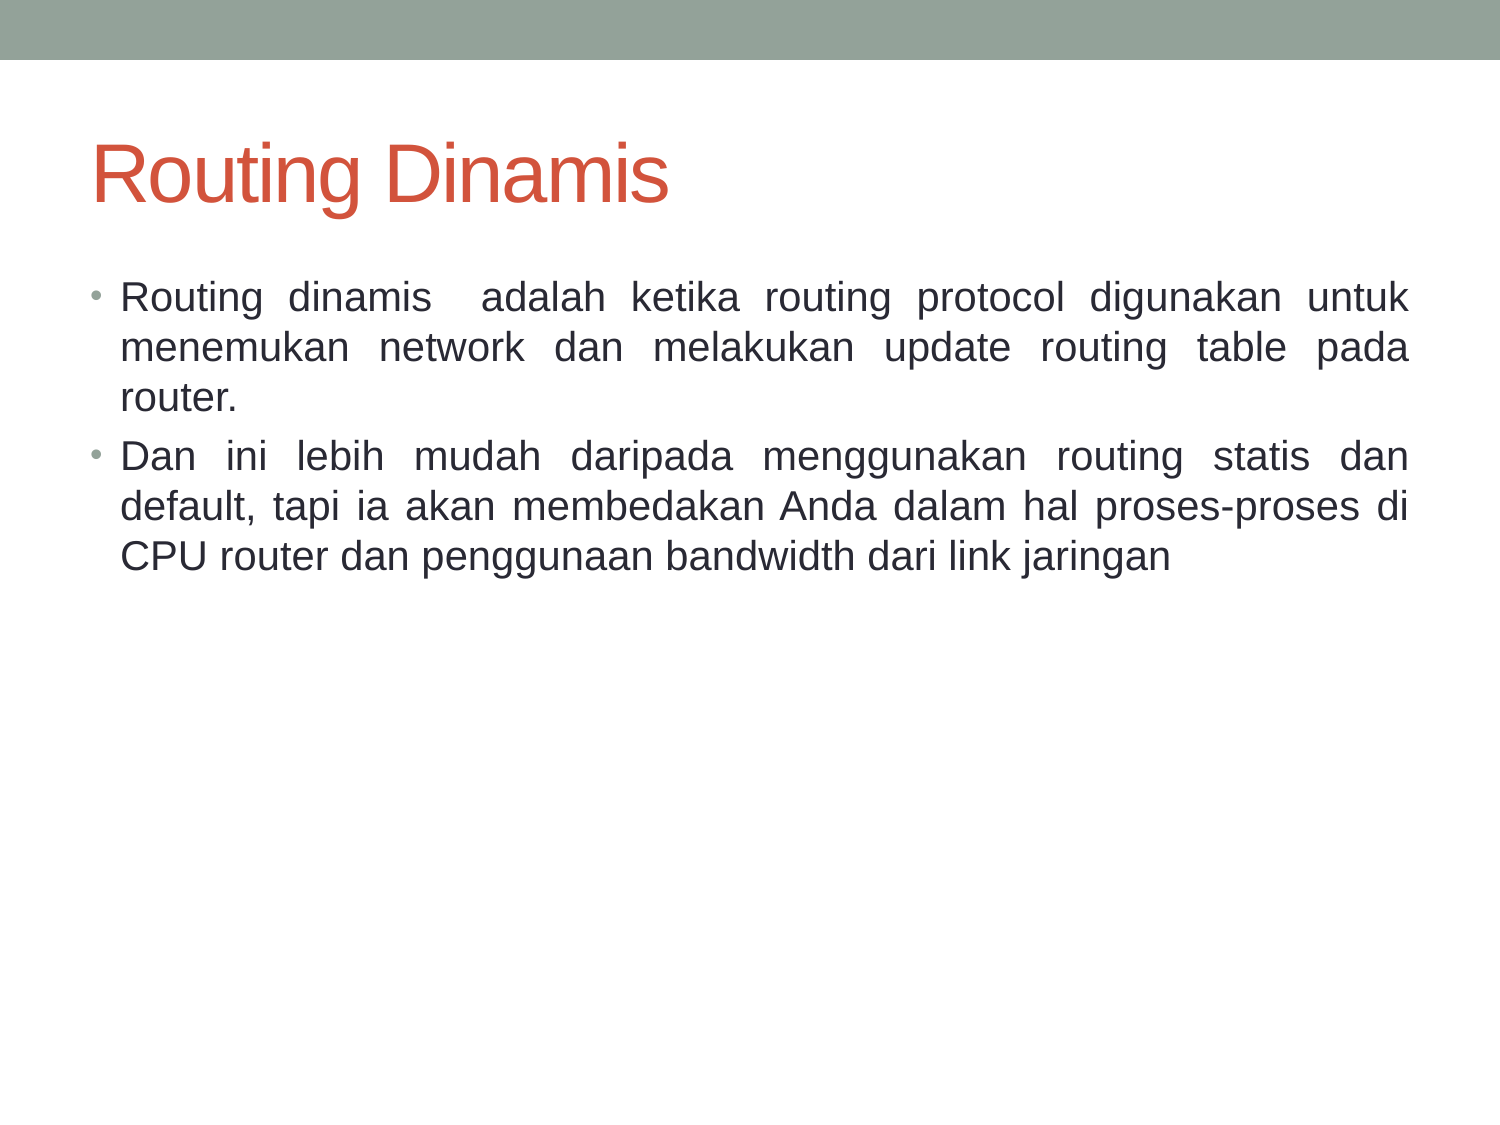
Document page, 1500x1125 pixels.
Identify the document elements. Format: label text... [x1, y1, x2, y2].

title Routing Dinamis [75, 87, 1425, 250]
list Routing dinamis adalah ketika routing protocol digunakan untuk menemukan network dan melakukan update routing table pada router. Dan ini lebih mudah daripada menggunakan routing statis dan default, tapi ia akan membedakan Anda dalam hal proses-proses di CPU router dan penggunaan bandwidth dari link jaringan [75, 262, 1425, 1063]
